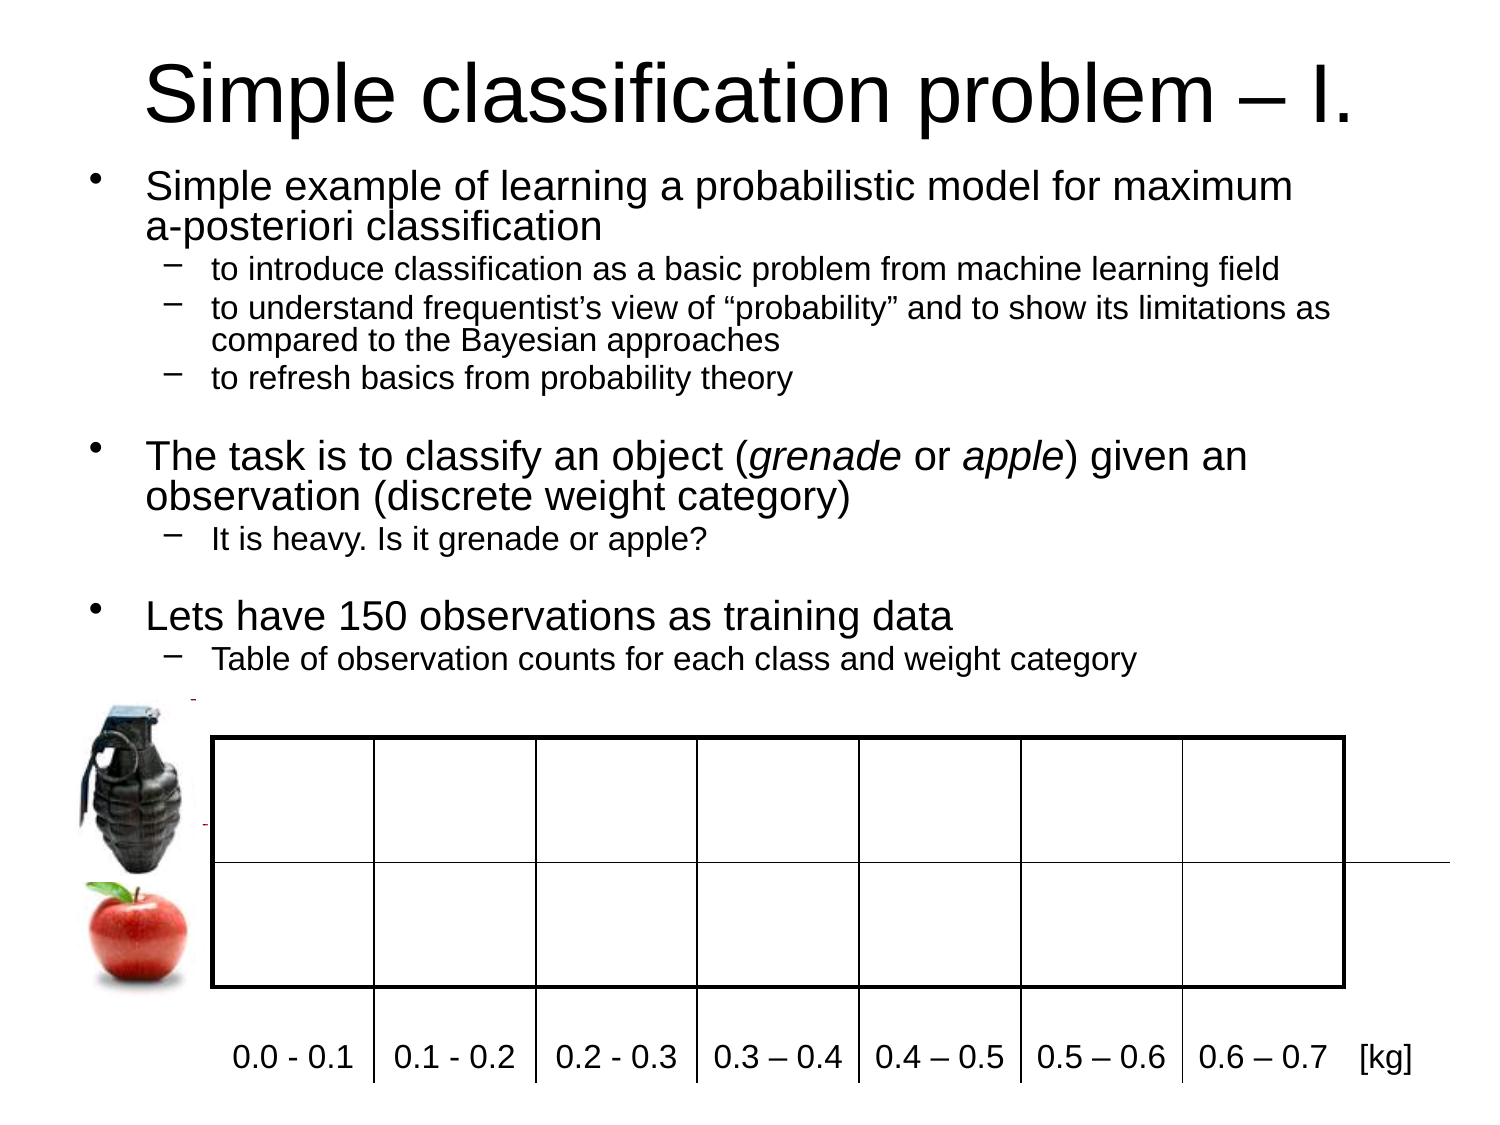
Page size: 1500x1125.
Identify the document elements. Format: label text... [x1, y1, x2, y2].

title Simple classification problem – I. [0, 0, 1500, 183]
picture [74, 699, 209, 1023]
text_box Simple example of learning a probabilistic model for maximum a-posteriori classification to introduce classification as a basic problem from machine learning field to understand frequentist’s view of “probability” and to show its limitations as compared to the Bayesian approaches to refresh basics from probability theory The task is to classify an object (grenade or apple) given an observation (discrete weight category) It is heavy. Is it grenade or apple? Lets have 150 observations as training data Table of observation counts for each class and weight category [74, 160, 1424, 653]
